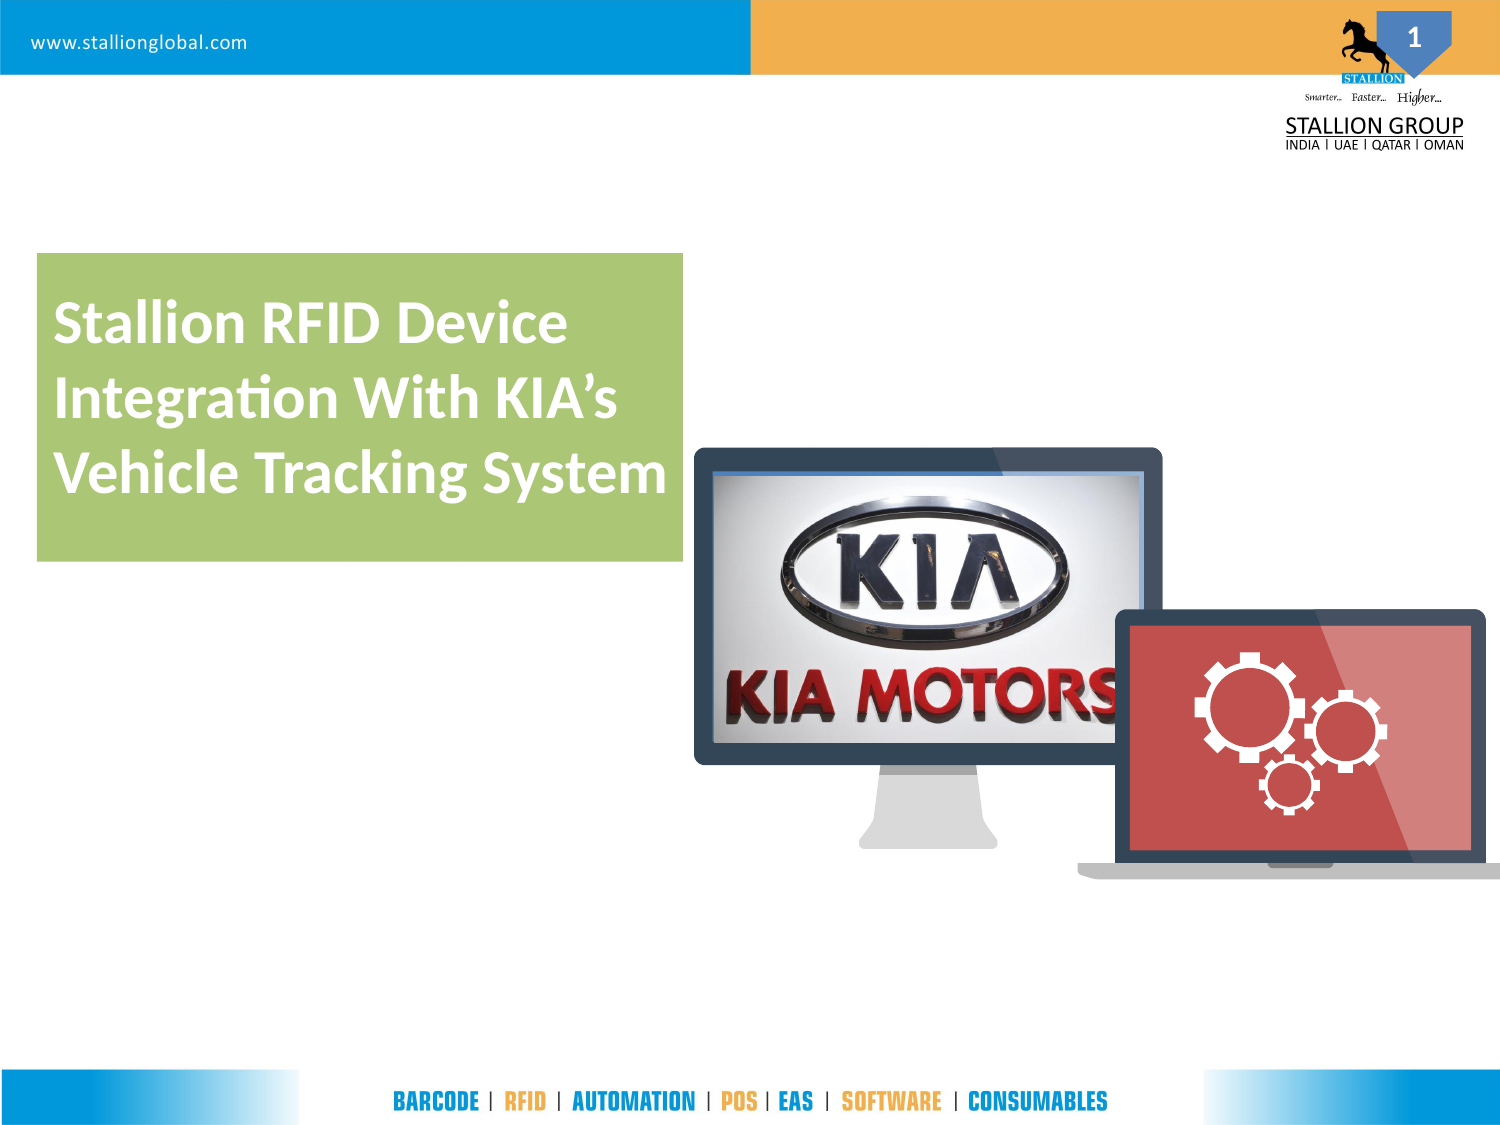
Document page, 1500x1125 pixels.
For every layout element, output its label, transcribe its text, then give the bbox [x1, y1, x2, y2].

text_box [35, 251, 685, 564]
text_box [1077, 609, 1500, 880]
picture [150, 41, 155, 52]
picture [191, 41, 196, 49]
picture [55, 40, 60, 48]
picture [37, 40, 43, 48]
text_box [1194, 652, 1306, 764]
picture [178, 35, 183, 49]
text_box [693, 447, 1163, 850]
picture [714, 476, 1140, 744]
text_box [1304, 689, 1388, 774]
picture [0, 0, 1500, 1125]
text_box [1258, 754, 1321, 816]
text_box Stallion RFID Device Integration With KIA’s Vehicle Tracking System [38, 274, 704, 514]
